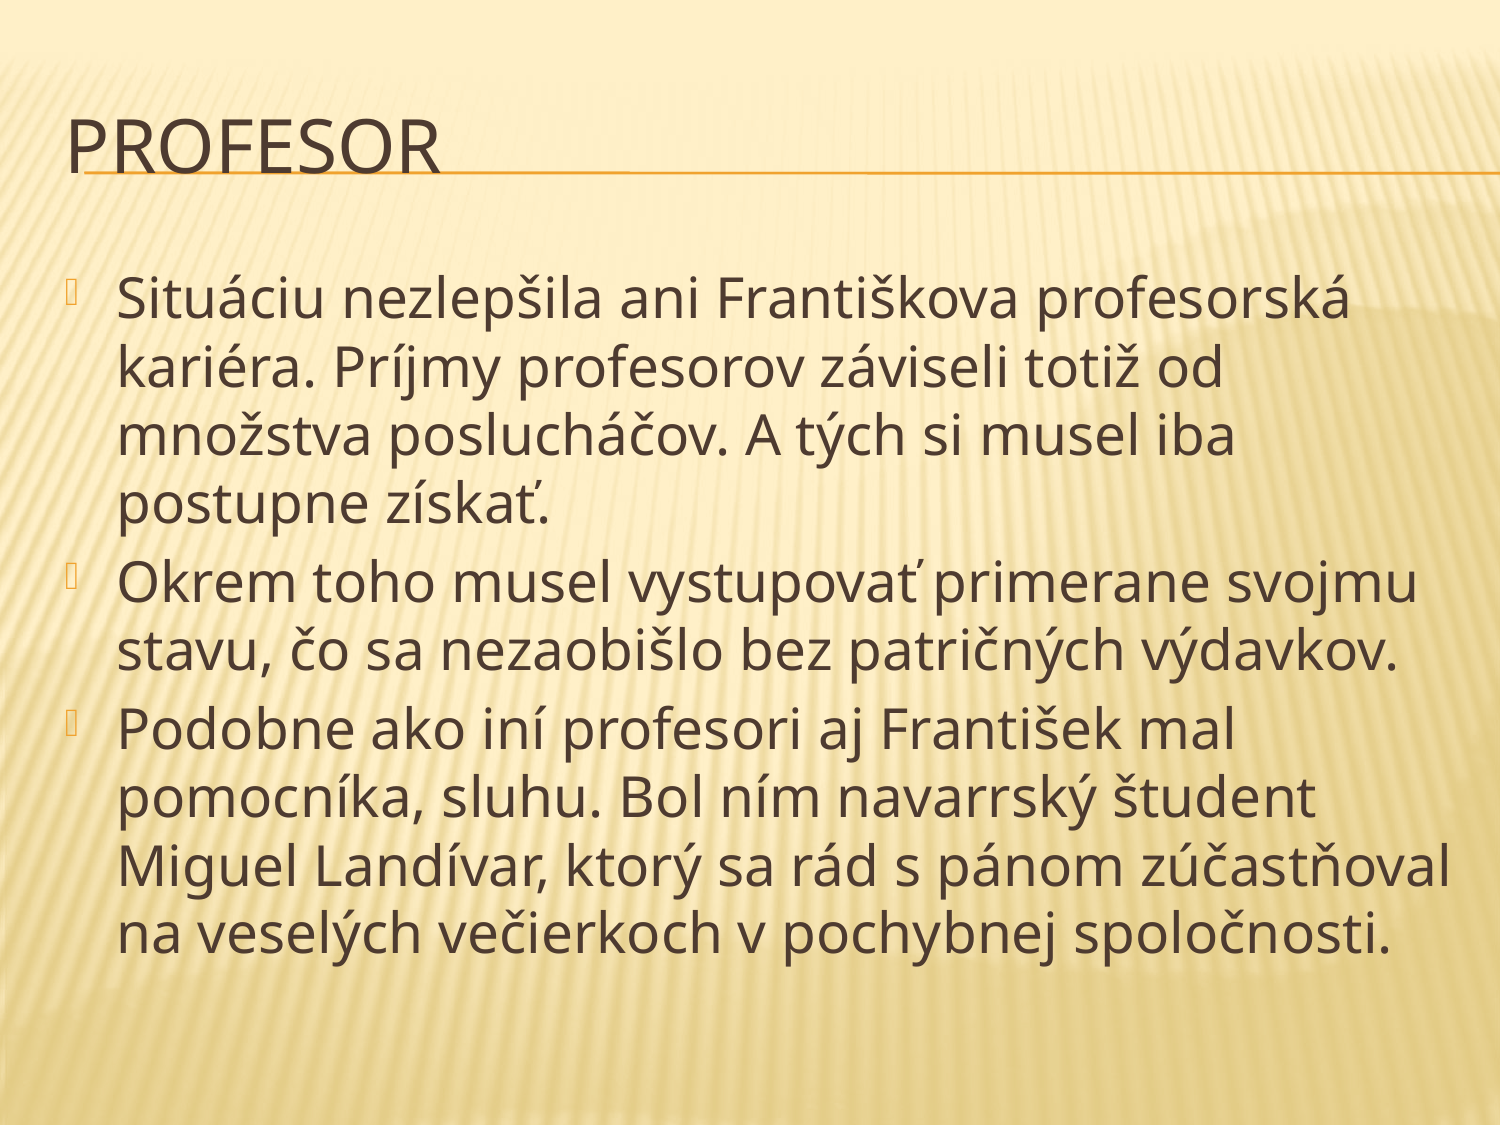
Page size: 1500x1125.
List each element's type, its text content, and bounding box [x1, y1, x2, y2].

list Situáciu nezlepšila ani Františkova profesorská kariéra. Príjmy profesorov záviseli totiž od množstva poslucháčov. A tých si musel iba postupne získať. Okrem toho musel vystupovať primerane svojmu stavu, čo sa nezaobišlo bez patričných výdavkov. Podobne ako iní profesori aj František mal pomocníka, sluhu. Bol ním navarrský študent Miguel Landívar, ktorý sa rád s pánom zúčastňoval na veselých večierkoch v pochybnej spoločnosti. [50, 254, 1475, 998]
title Profesor [50, 75, 1475, 213]
